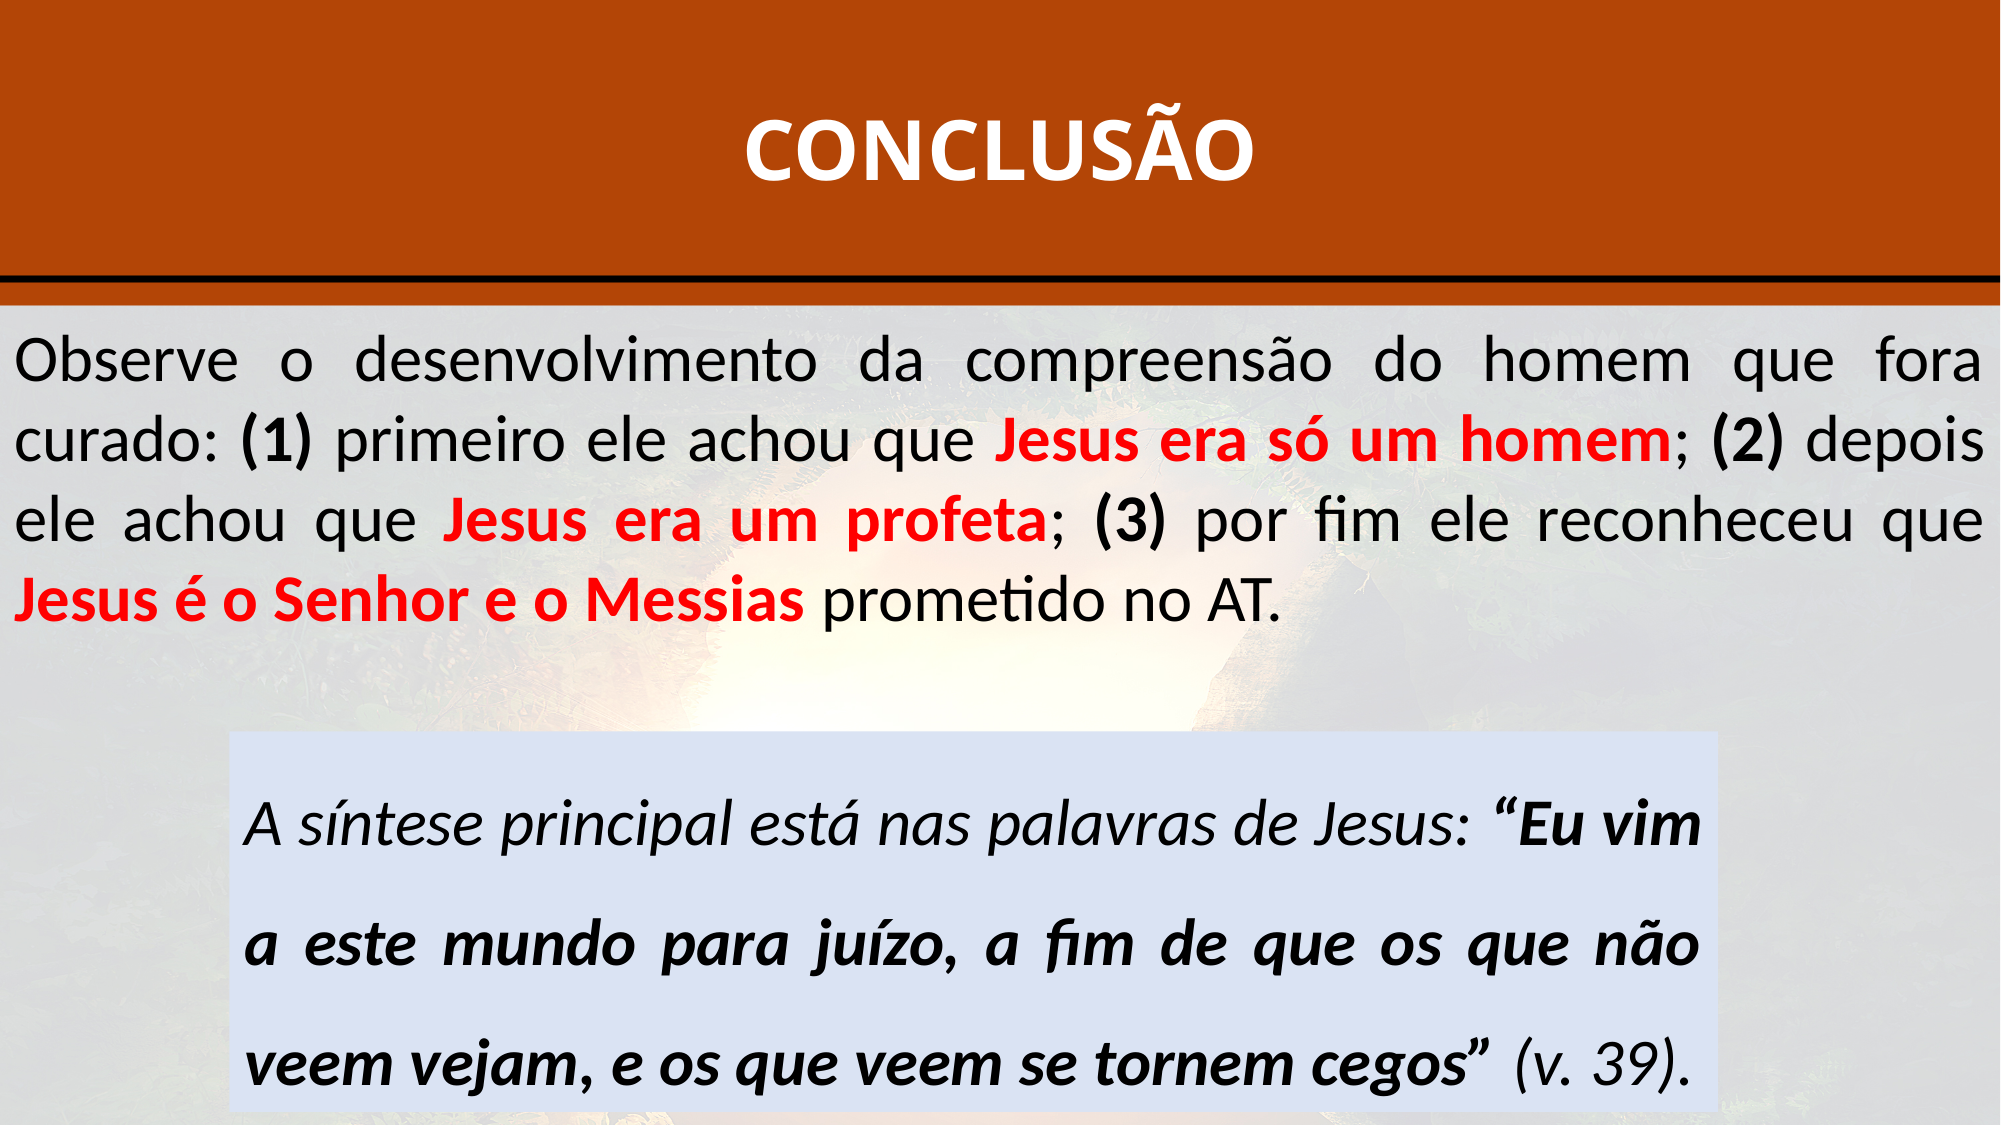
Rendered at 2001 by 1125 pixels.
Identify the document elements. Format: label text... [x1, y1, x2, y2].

text_box Observe o desenvolvimento da compreensão do homem que fora curado: (1) primeiro ele achou que Jesus era só um homem; (2) depois ele achou que Jesus era um profeta; (3) por fim ele reconheceu que Jesus é o Senhor e o Messias prometido no AT. [0, 307, 2000, 642]
title CONCLUSÃO [353, 59, 1647, 247]
text_box A síntese principal está nas palavras de Jesus: “Eu vim a este mundo para juízo, a fim de que os que não veem vejam, e os que veem se tornem cegos” (v. 39). [229, 731, 1718, 1112]
picture [0, 0, 2001, 1125]
